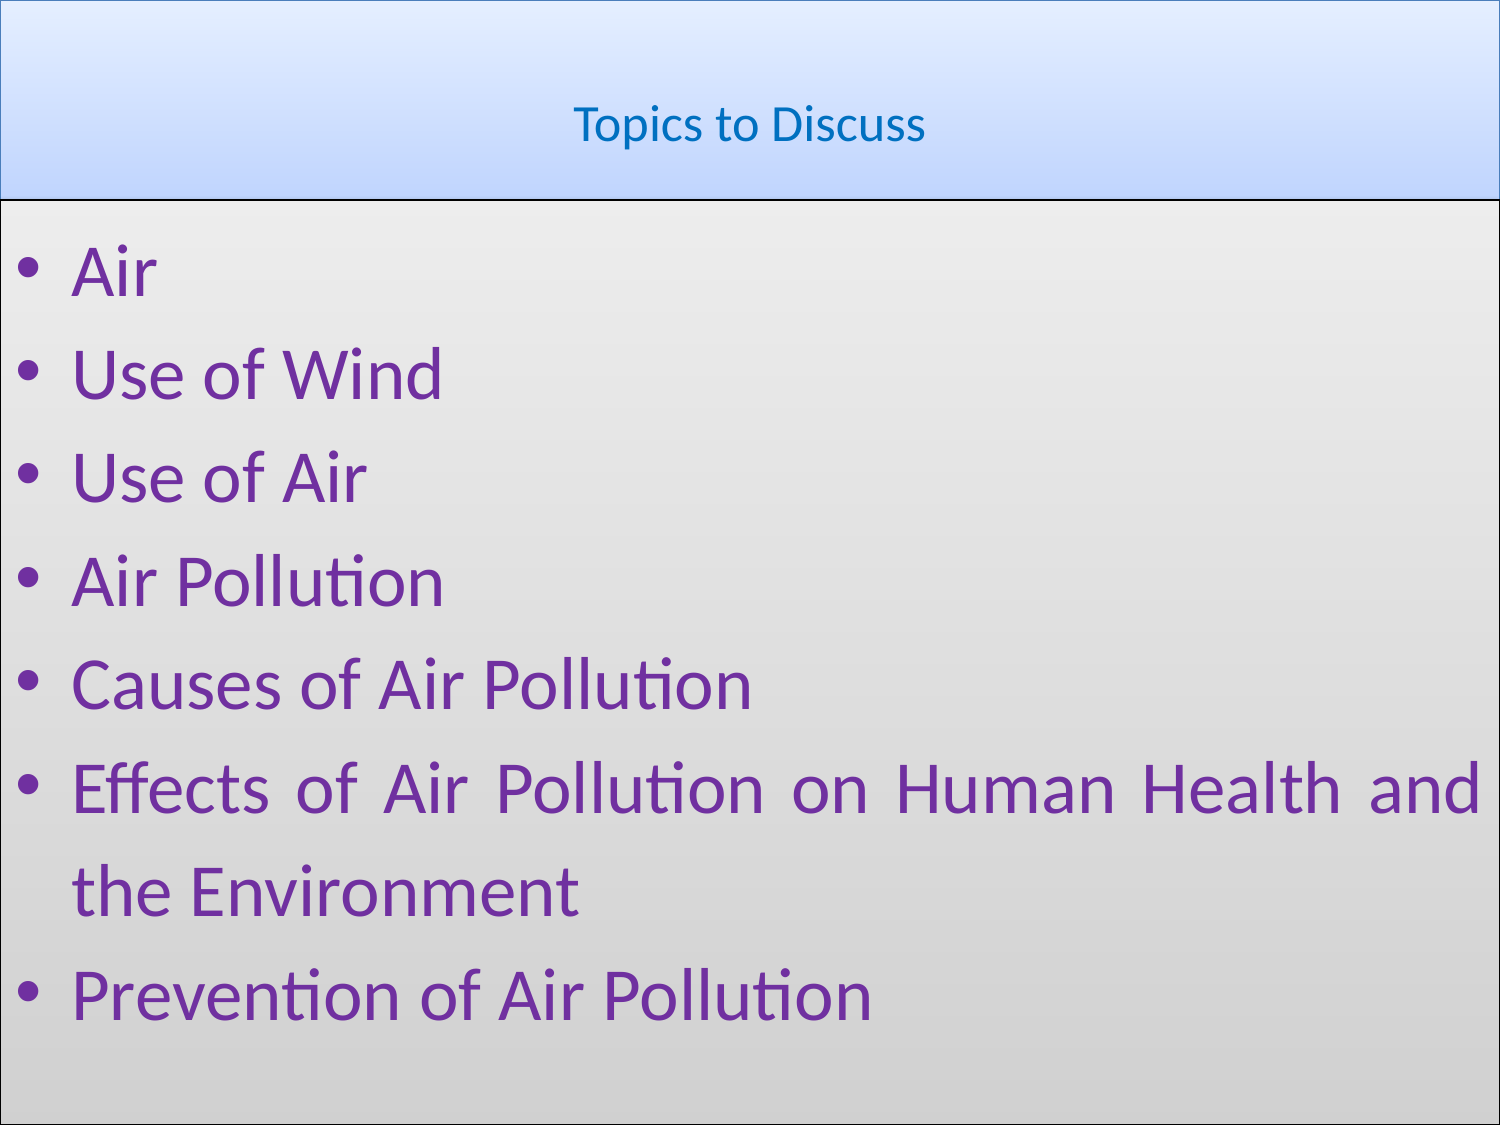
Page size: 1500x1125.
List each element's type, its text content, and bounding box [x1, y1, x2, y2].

list Air Use of Wind Use of Air Air Pollution Causes of Air Pollution Effects of Air Pollution on Human Health and the Environment Prevention of Air Pollution [0, 199, 1500, 1125]
title Topics to Discuss [0, 0, 1500, 198]
